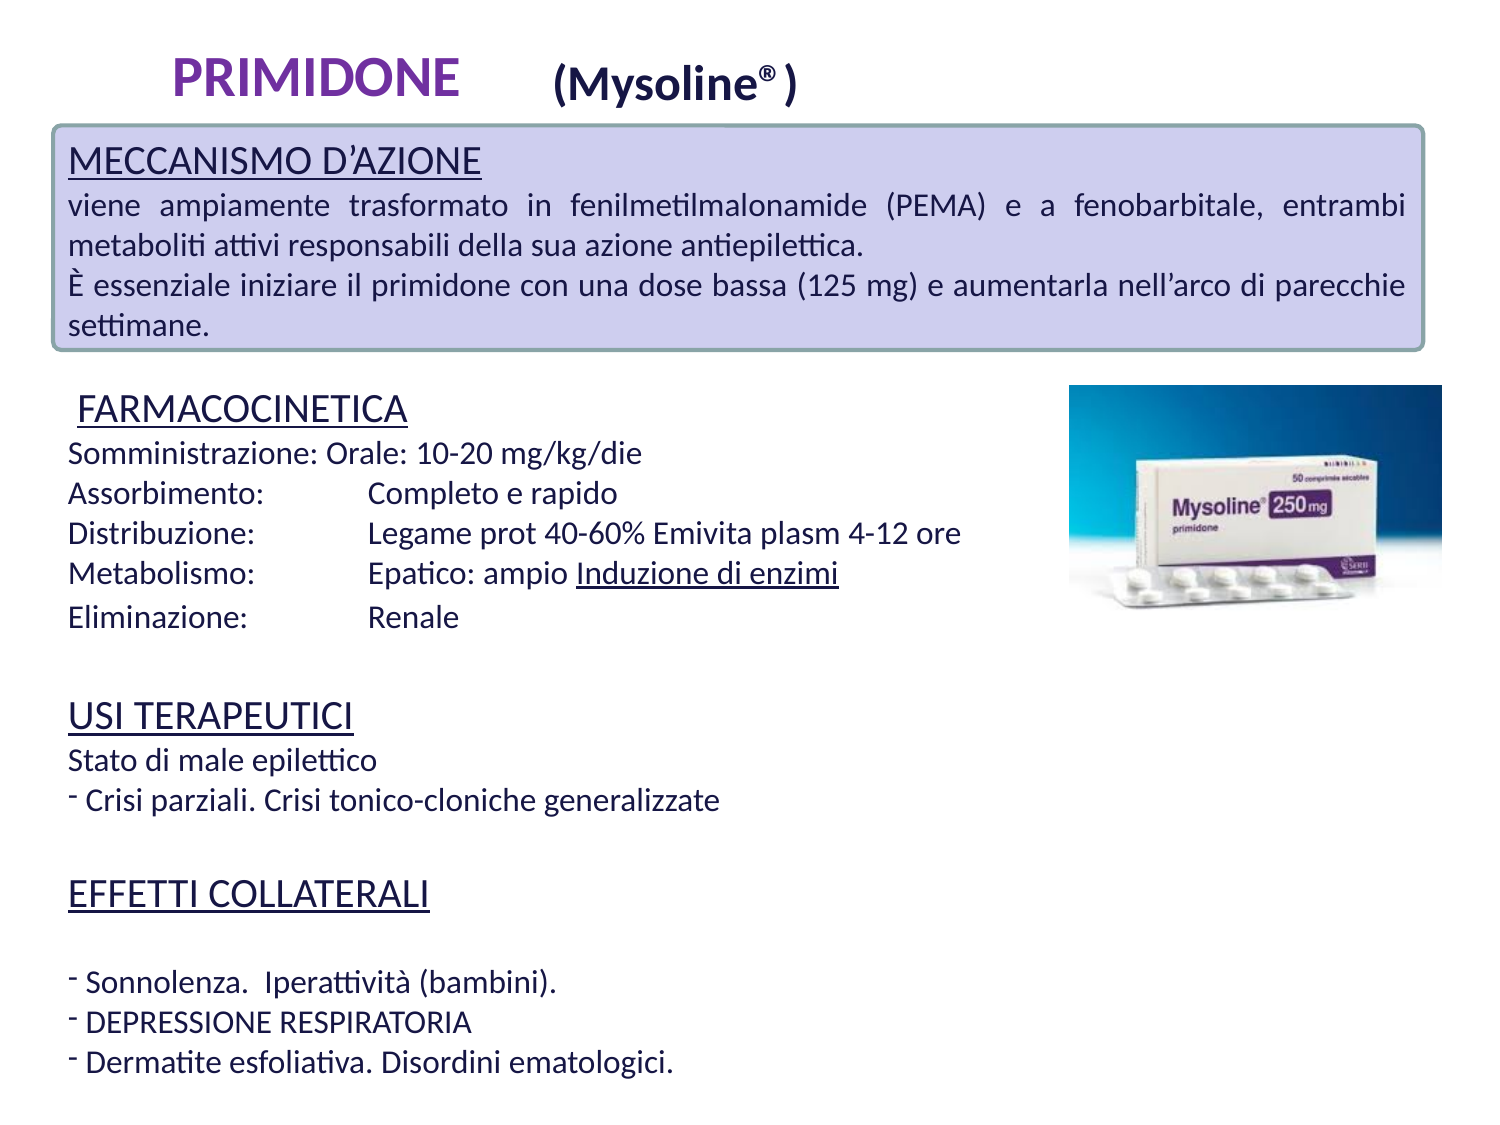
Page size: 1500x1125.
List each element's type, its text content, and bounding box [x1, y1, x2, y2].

text_box PRIMIDONE [29, 30, 605, 117]
text_box FARMACOCINETICA Somministrazione: Orale: 10-20 mg/kg/die Assorbimento: Completo e rapido Distribuzione: Legame prot 40-60% Emivita plasm 4-12 ore Metabolismo: Epatico: ampio Induzione di enzimi Eliminazione: Renale [53, 373, 1412, 644]
text_box MECCANISMO D’AZIONE viene ampiamente trasformato in fenilmetilmalonamide (PEMA) e a fenobarbitale, entrambi metaboliti attivi responsabili della sua azione antiepilettica. È essenziale iniziare il primidone con una dose bassa (125 mg) e aumentarla nell’arco di parecchie settimane. [53, 125, 1424, 351]
picture [1068, 385, 1442, 651]
text_box USI TERAPEUTICI Stato di male epilettico Crisi parziali. Crisi tonico-cloniche generalizzate [53, 680, 1424, 847]
text_box (Mysoline®) [537, 42, 814, 119]
text_box EFFETTI COLLATERALI Sonnolenza. Iperattività (bambini). DEPRESSIONE RESPIRATORIA Dermatite esfoliativa. Disordini ematologici. [53, 857, 1436, 1063]
